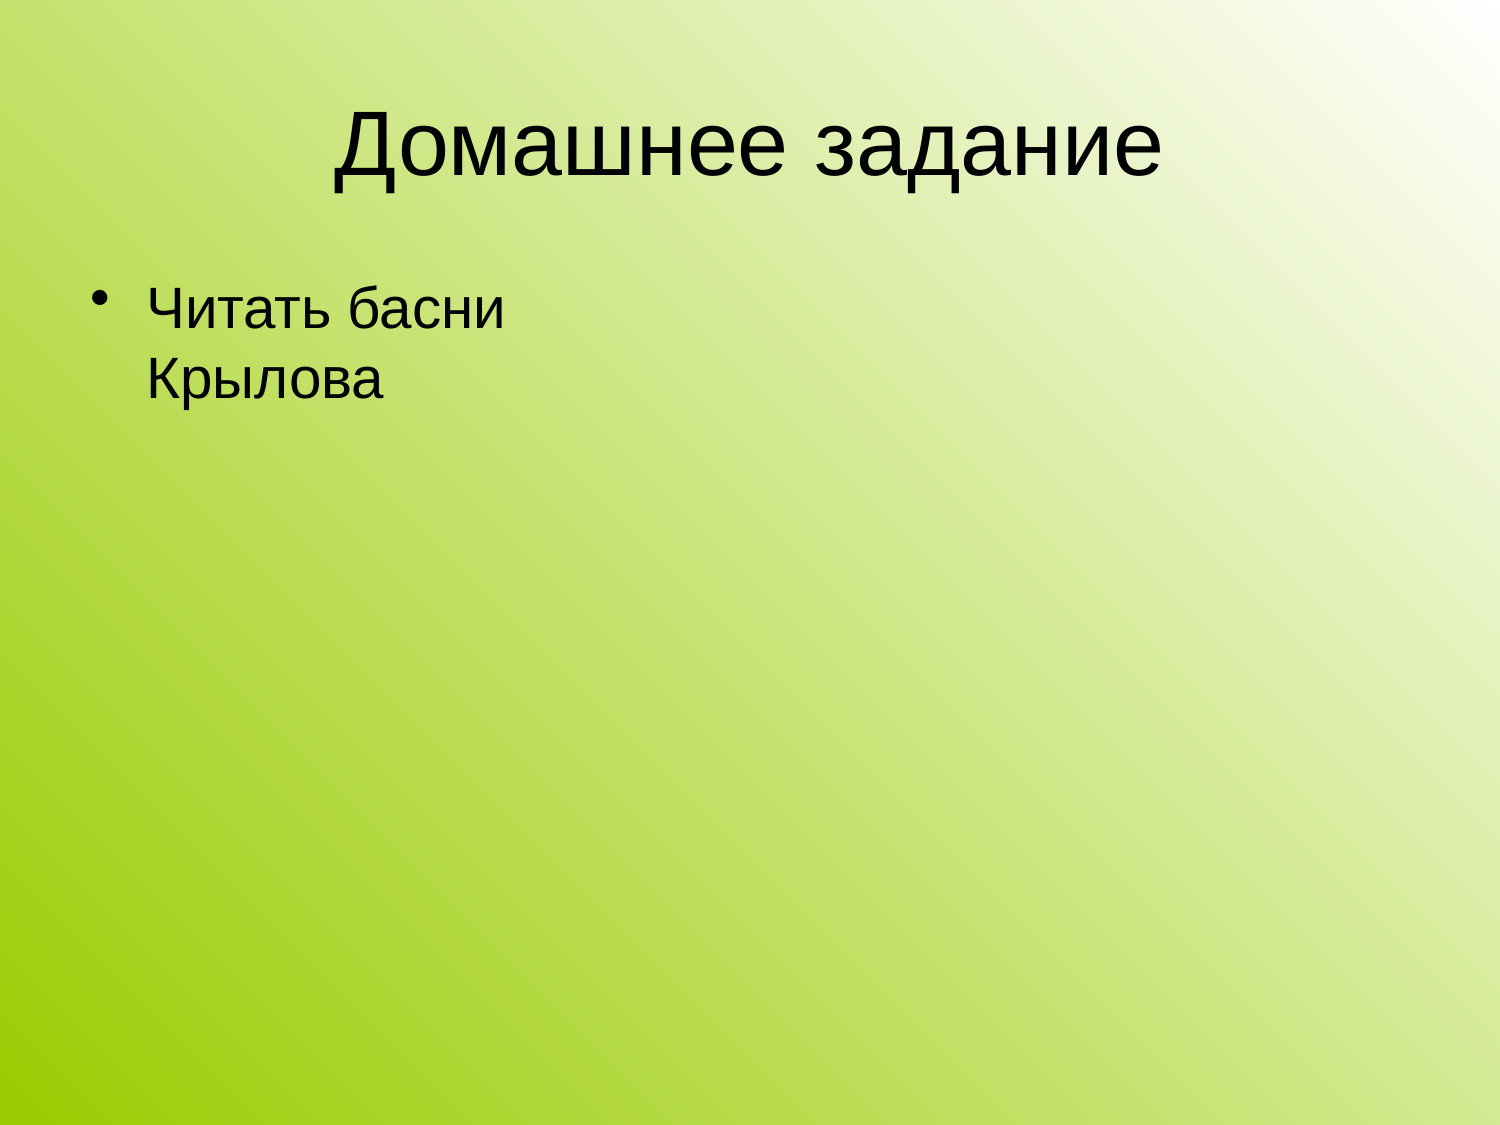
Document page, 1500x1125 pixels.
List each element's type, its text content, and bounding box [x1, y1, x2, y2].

list Читать басни Крылова [74, 262, 738, 1006]
title Домашнее задание [74, 44, 1426, 233]
